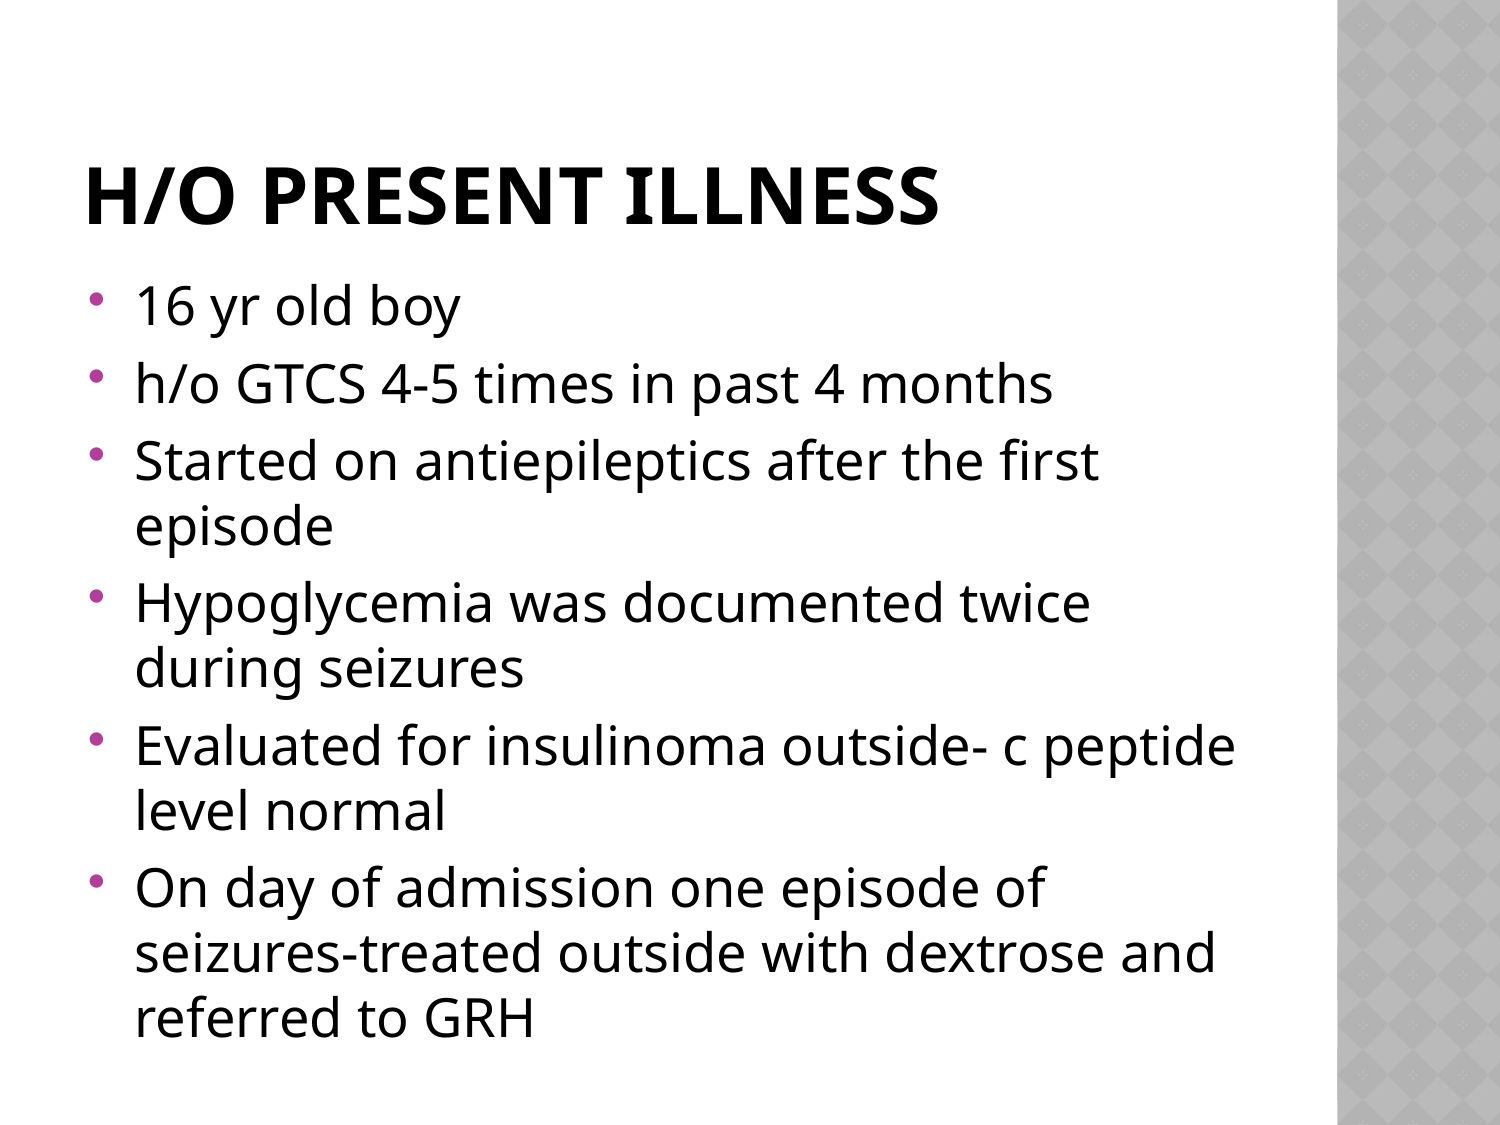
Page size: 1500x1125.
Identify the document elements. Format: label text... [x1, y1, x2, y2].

title H/O PRESENT ILLNESS [75, 52, 1263, 240]
list 16 yr old boy h/o GTCS 4-5 times in past 4 months Started on antiepileptics after the first episode Hypoglycemia was documented twice during seizures Evaluated for insulinoma outside- c peptide level normal On day of admission one episode of seizures-treated outside with dextrose and referred to GRH [75, 264, 1263, 1059]
